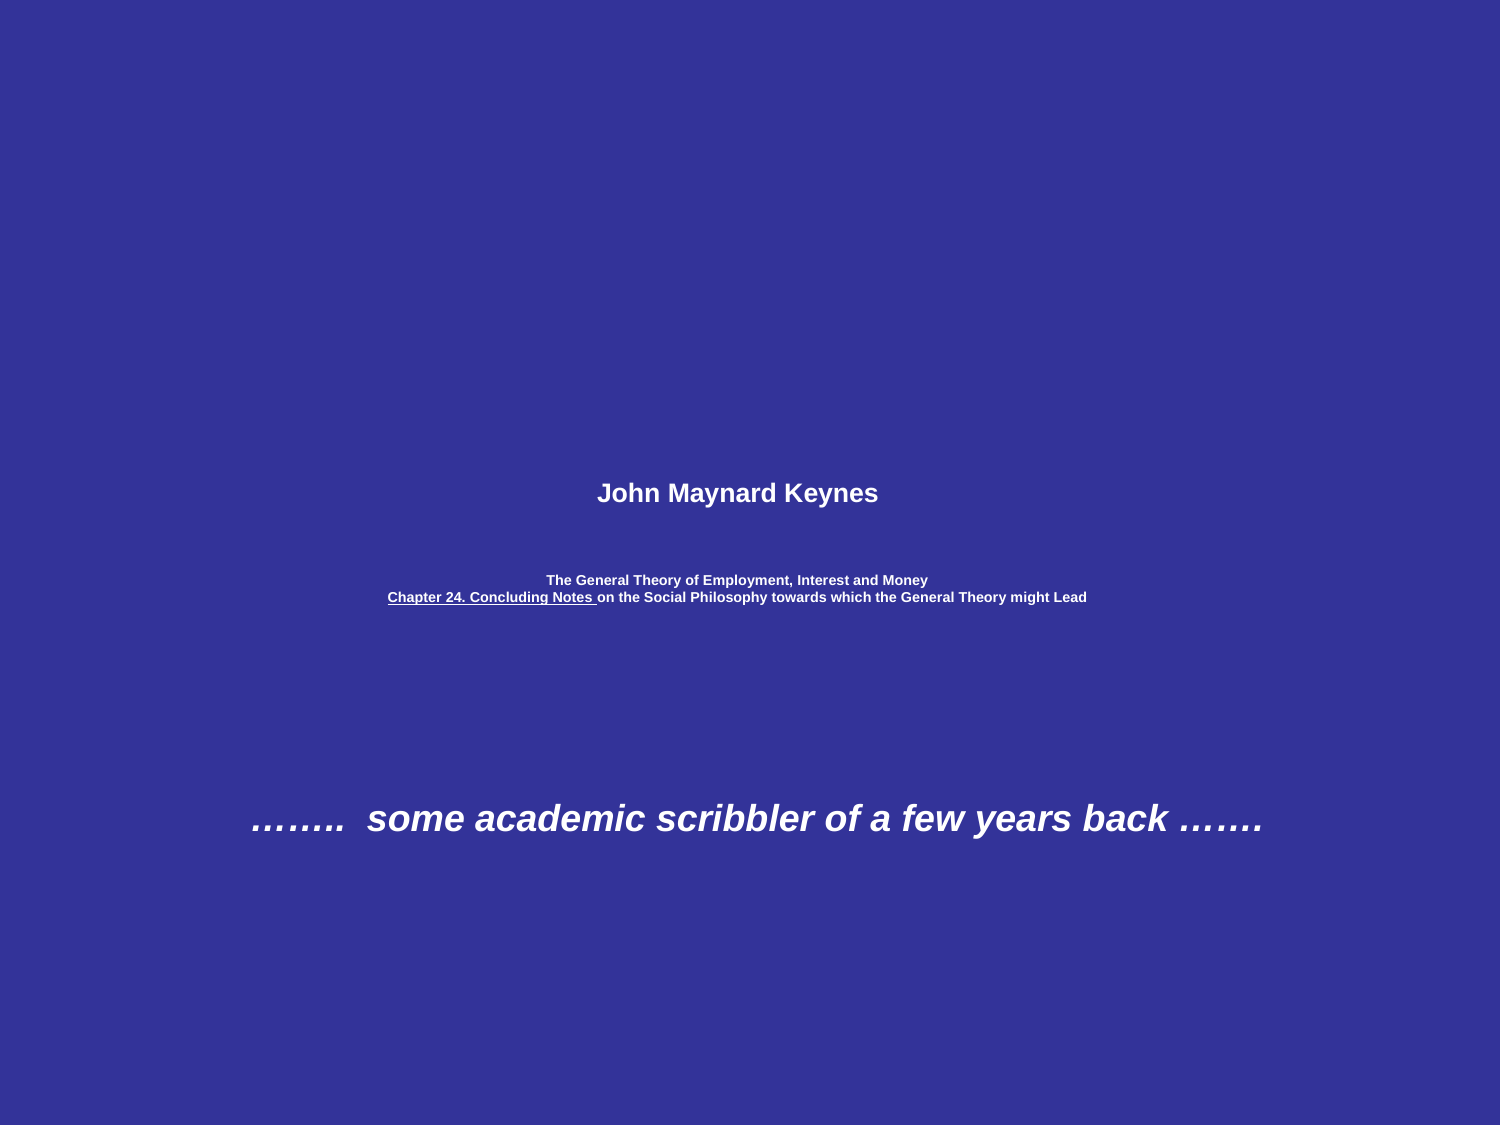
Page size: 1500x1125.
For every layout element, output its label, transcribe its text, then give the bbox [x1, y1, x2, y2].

text_box …….. some academic scribbler of a few years back ……. [235, 786, 1280, 847]
title John Maynard Keynes The General Theory of Employment, Interest and Money Chapter 24. Concluding Notes on the Social Philosophy towards which the General Theory might Lead [100, 468, 1376, 710]
